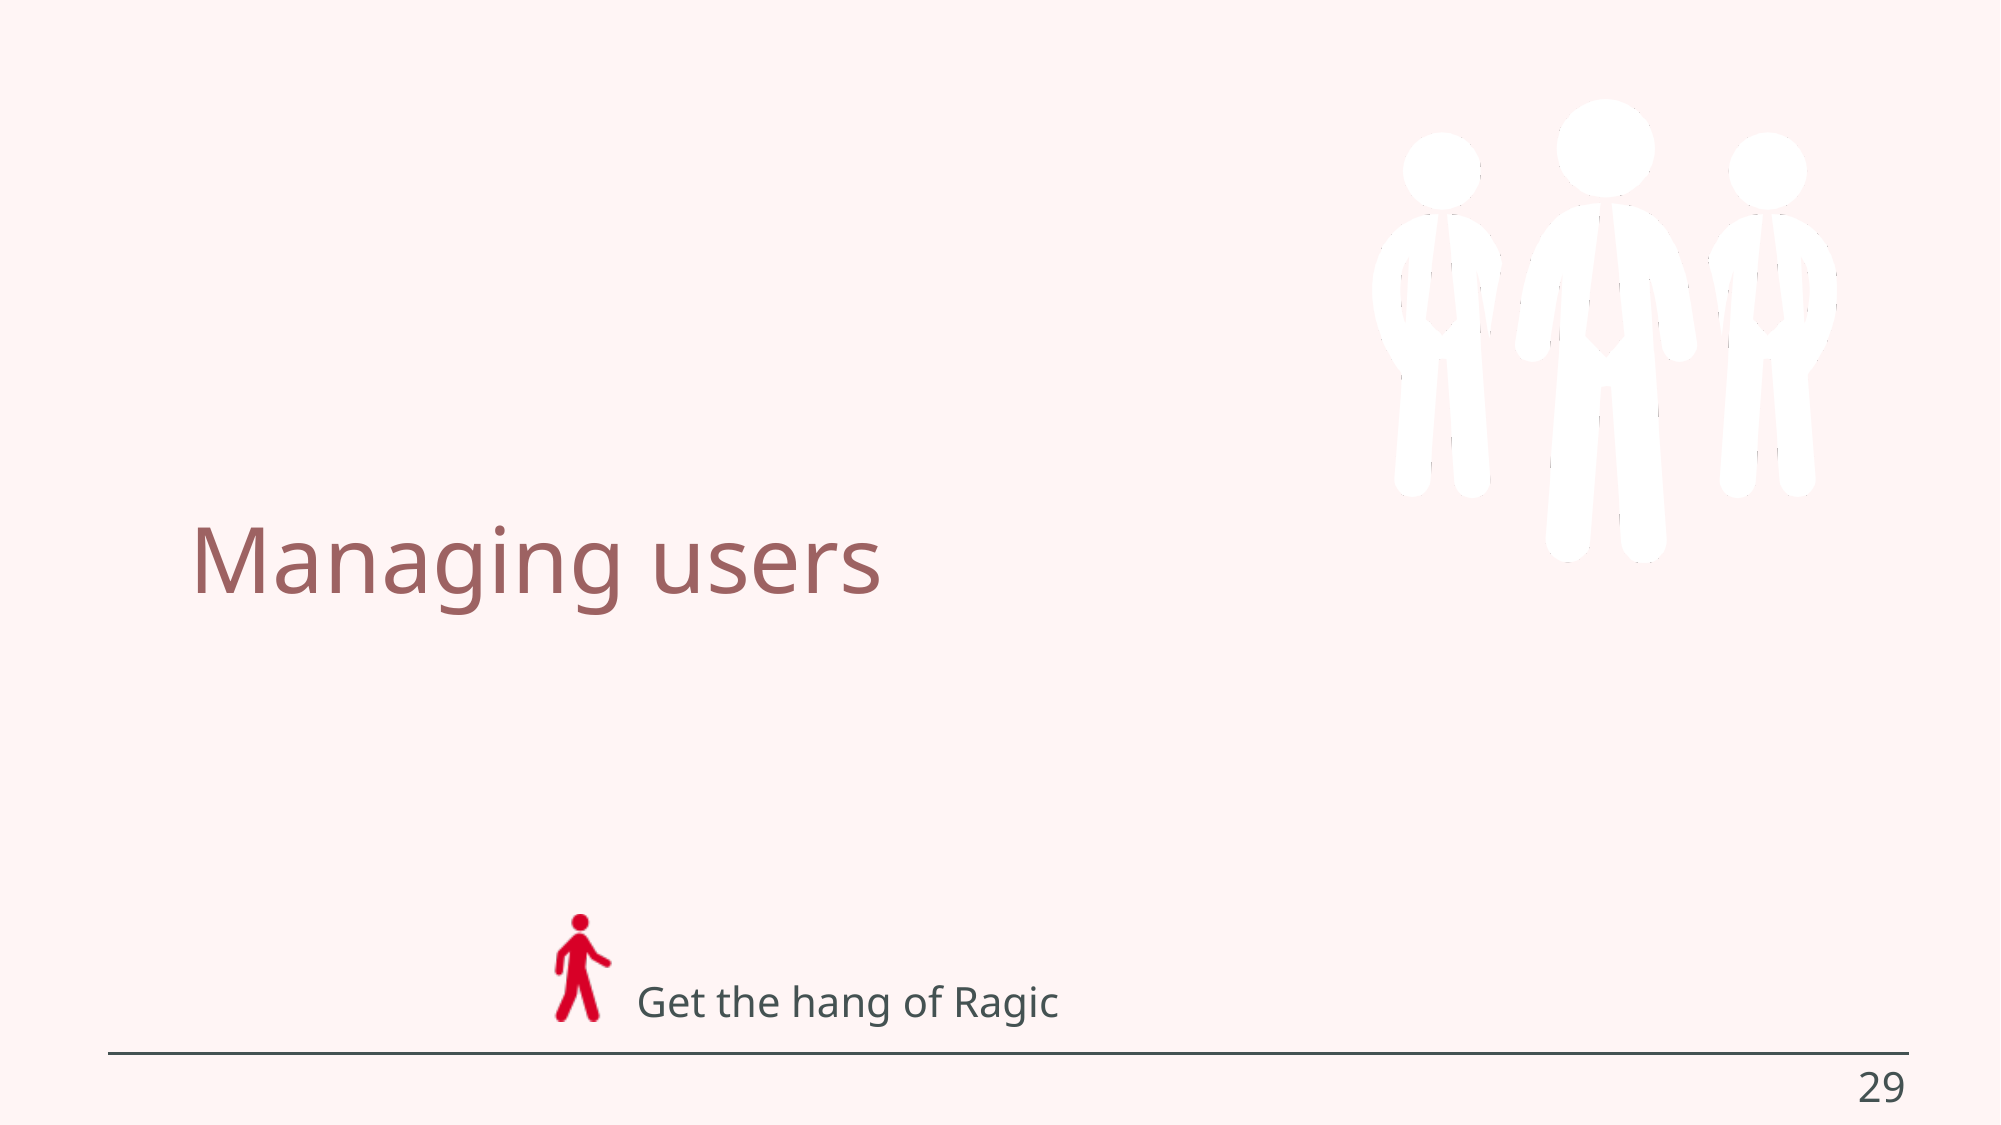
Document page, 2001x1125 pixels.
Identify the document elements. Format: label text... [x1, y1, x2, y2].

picture [529, 914, 637, 1022]
picture [1372, 99, 1837, 563]
text_box 29 [1810, 1053, 1923, 1119]
text_box Managing users [174, 494, 1414, 619]
text_box Get the hang of Ragic [621, 968, 1285, 1033]
